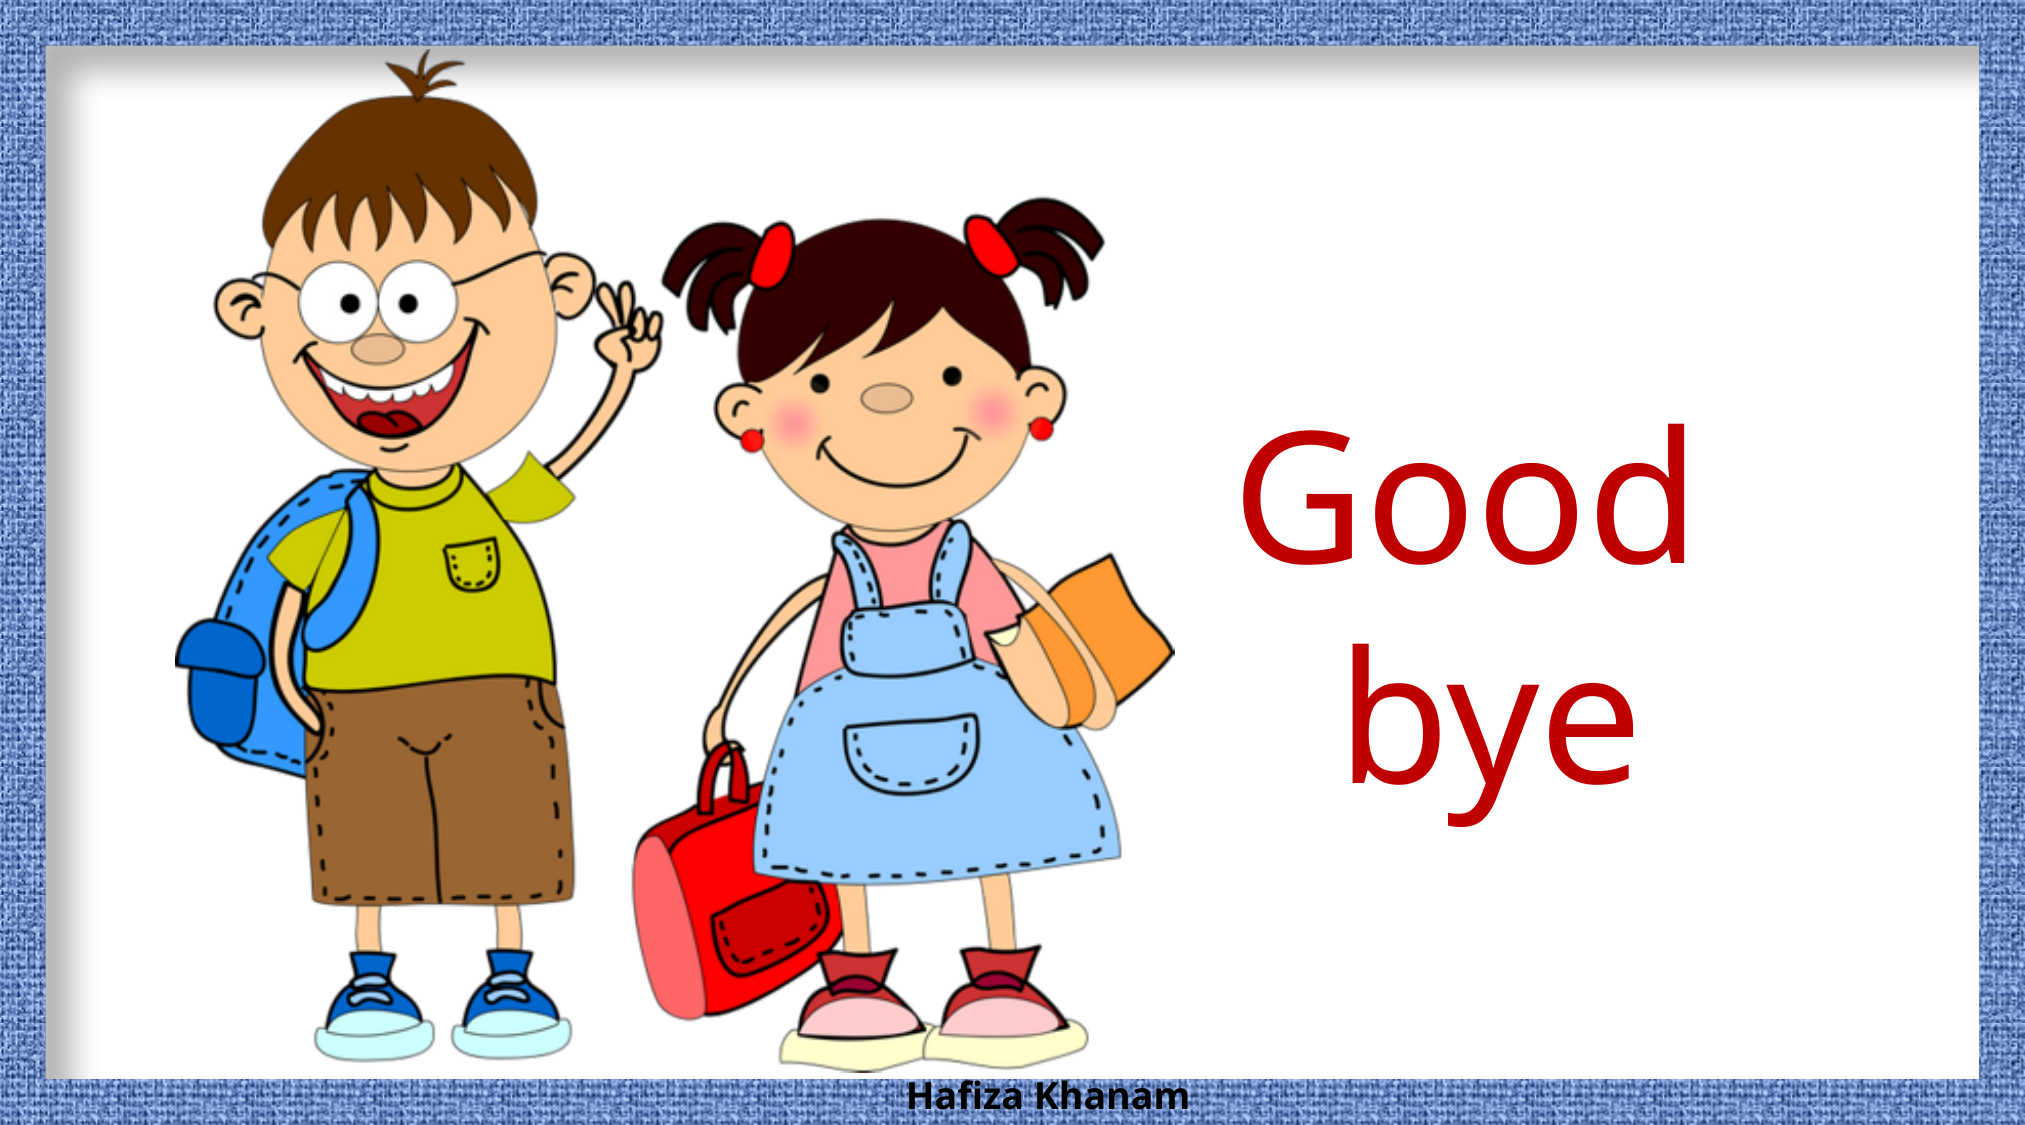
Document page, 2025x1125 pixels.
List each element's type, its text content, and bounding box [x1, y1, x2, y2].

text_box Good bye [1217, 373, 1763, 828]
picture [0, 0, 2025, 1125]
